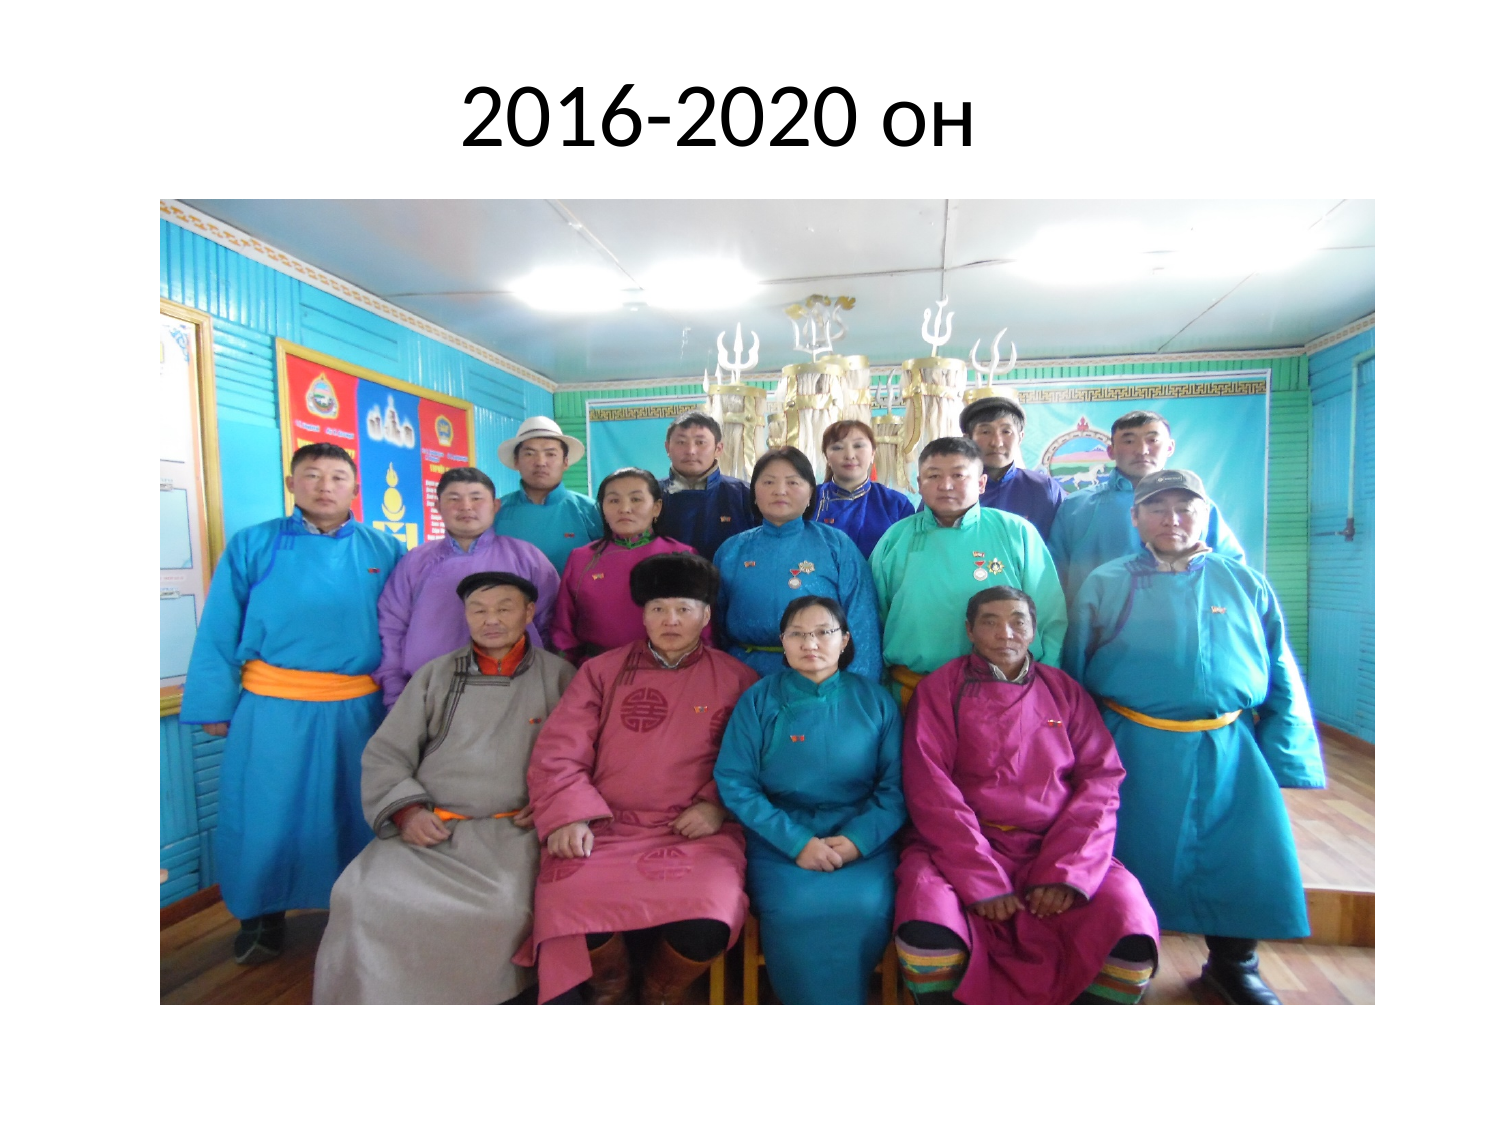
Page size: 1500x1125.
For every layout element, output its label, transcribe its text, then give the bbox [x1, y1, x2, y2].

title 2016-2020 он [75, 45, 1363, 175]
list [160, 199, 1376, 1006]
